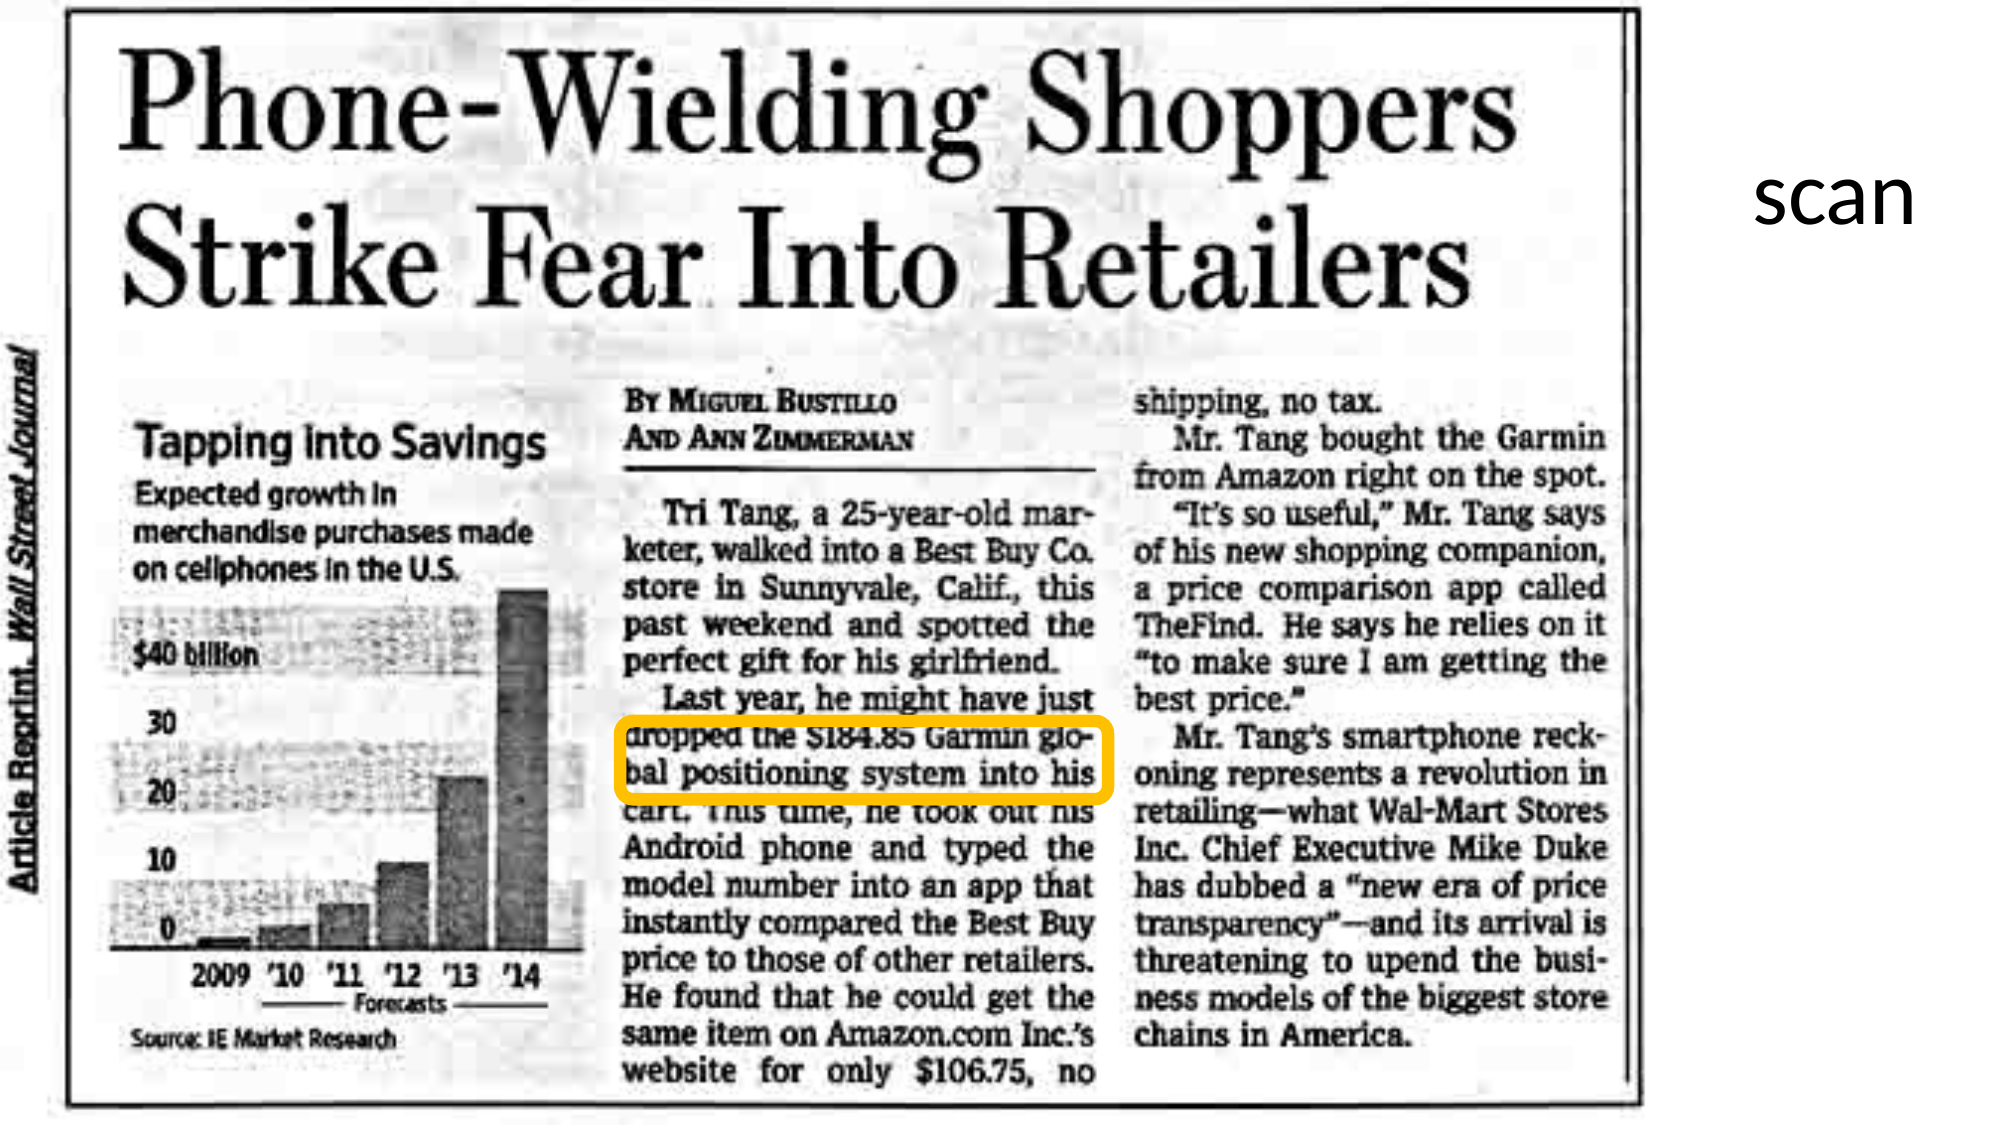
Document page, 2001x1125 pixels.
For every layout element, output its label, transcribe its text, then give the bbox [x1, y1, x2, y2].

text_box scan [1737, 125, 1966, 250]
picture [0, 0, 1660, 1125]
